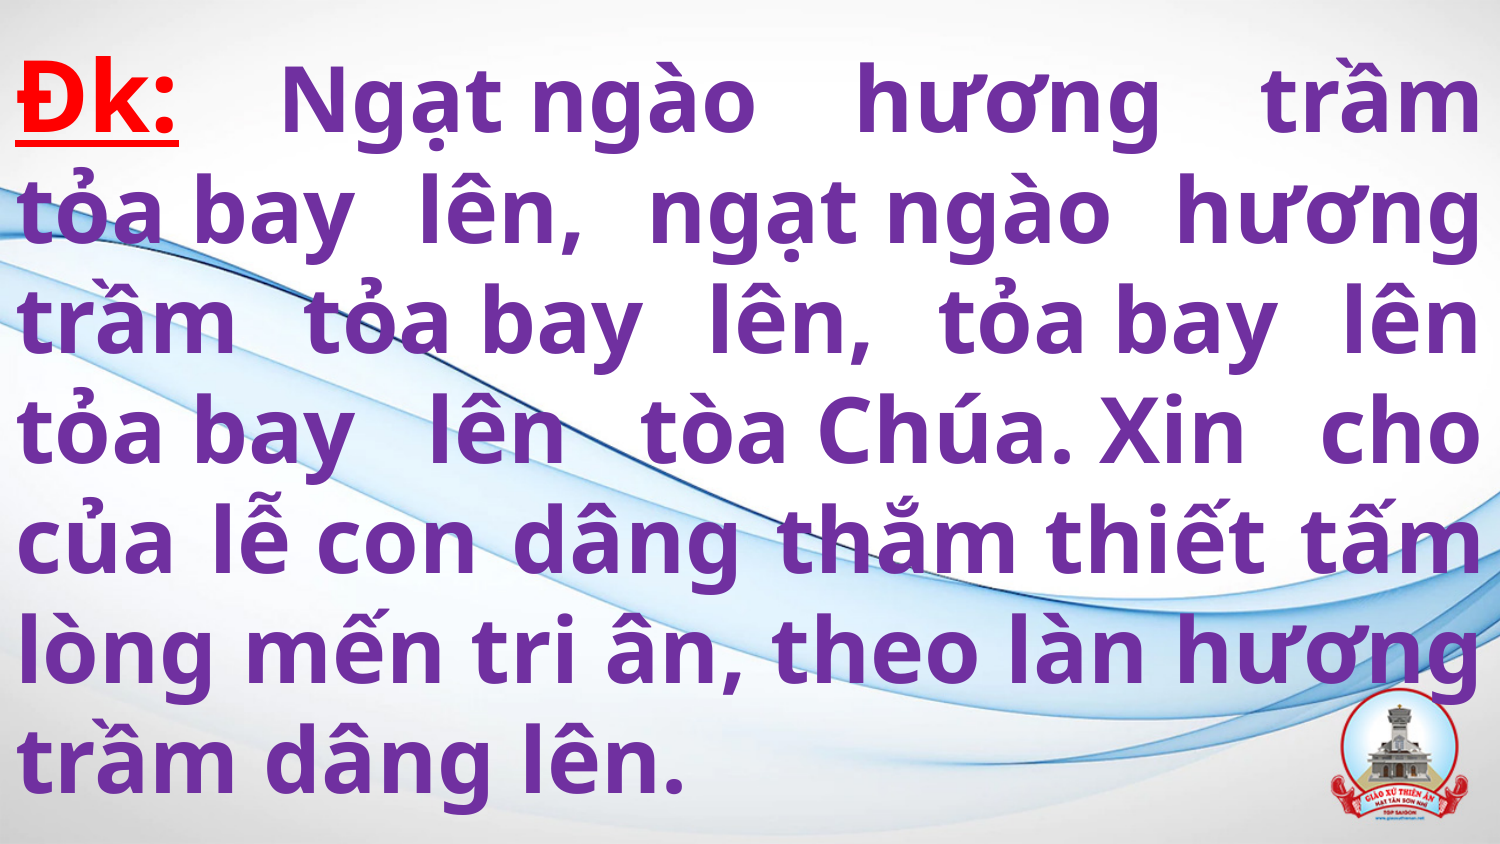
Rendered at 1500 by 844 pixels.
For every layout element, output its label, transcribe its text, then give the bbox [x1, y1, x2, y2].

title Đk: Ngạt ngào hương trầm tỏa bay lên, ngạt ngào hương trầm tỏa bay lên, tỏa bay lên tỏa bay lên tòa Chúa. Xin cho của lễ con dâng thắm thiết tấm lòng mến tri ân, theo làn hương trầm dâng lên. [0, 0, 1500, 844]
